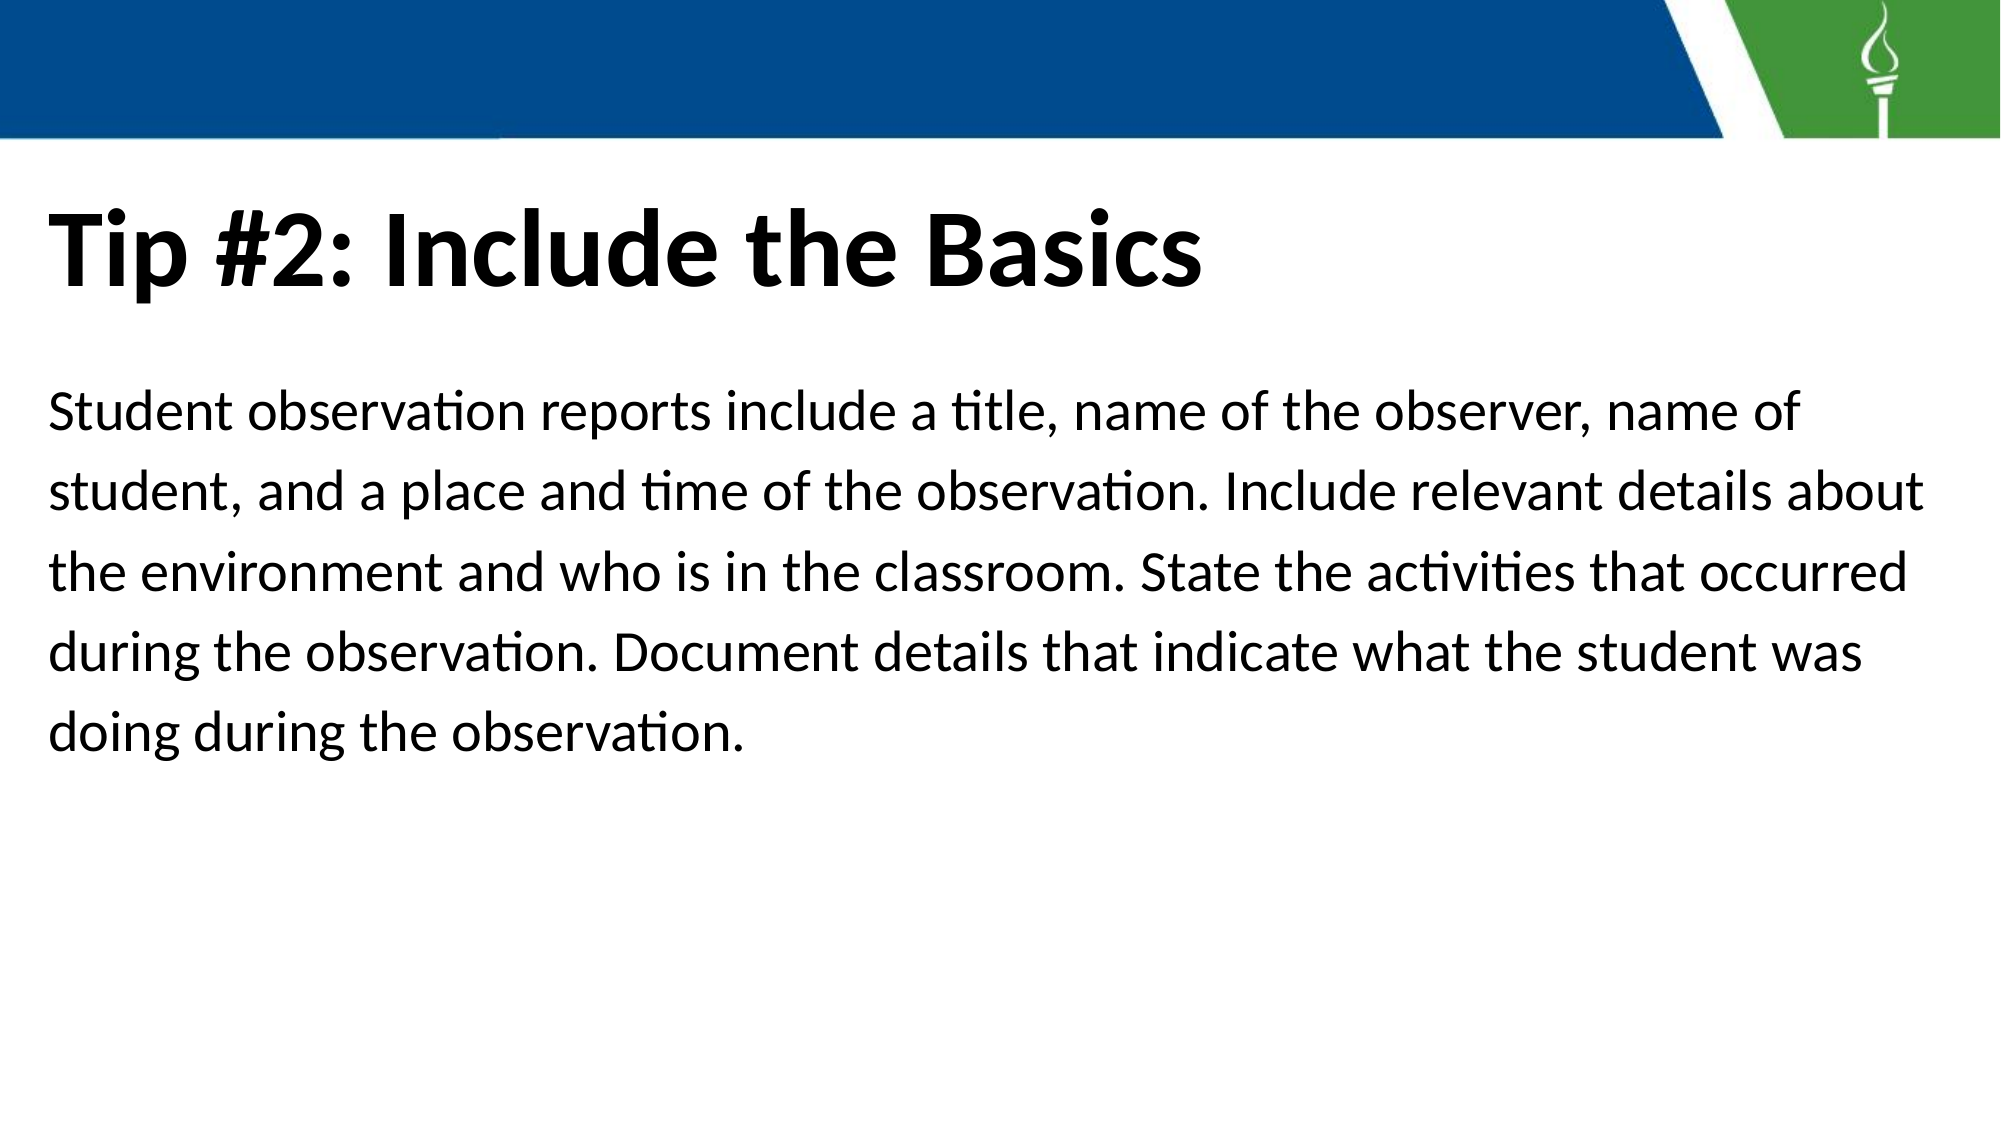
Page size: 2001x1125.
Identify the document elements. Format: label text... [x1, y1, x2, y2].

list Student observation reports include a title, name of the observer, name of student, and a place and time of the observation. Include relevant details about the environment and who is in the classroom. State the activities that occurred during the observation. Document details that indicate what the student was doing during the observation. [33, 354, 1967, 1080]
picture [0, 0, 2001, 1125]
title Tip #2: Include the Basics [33, 162, 1967, 338]
